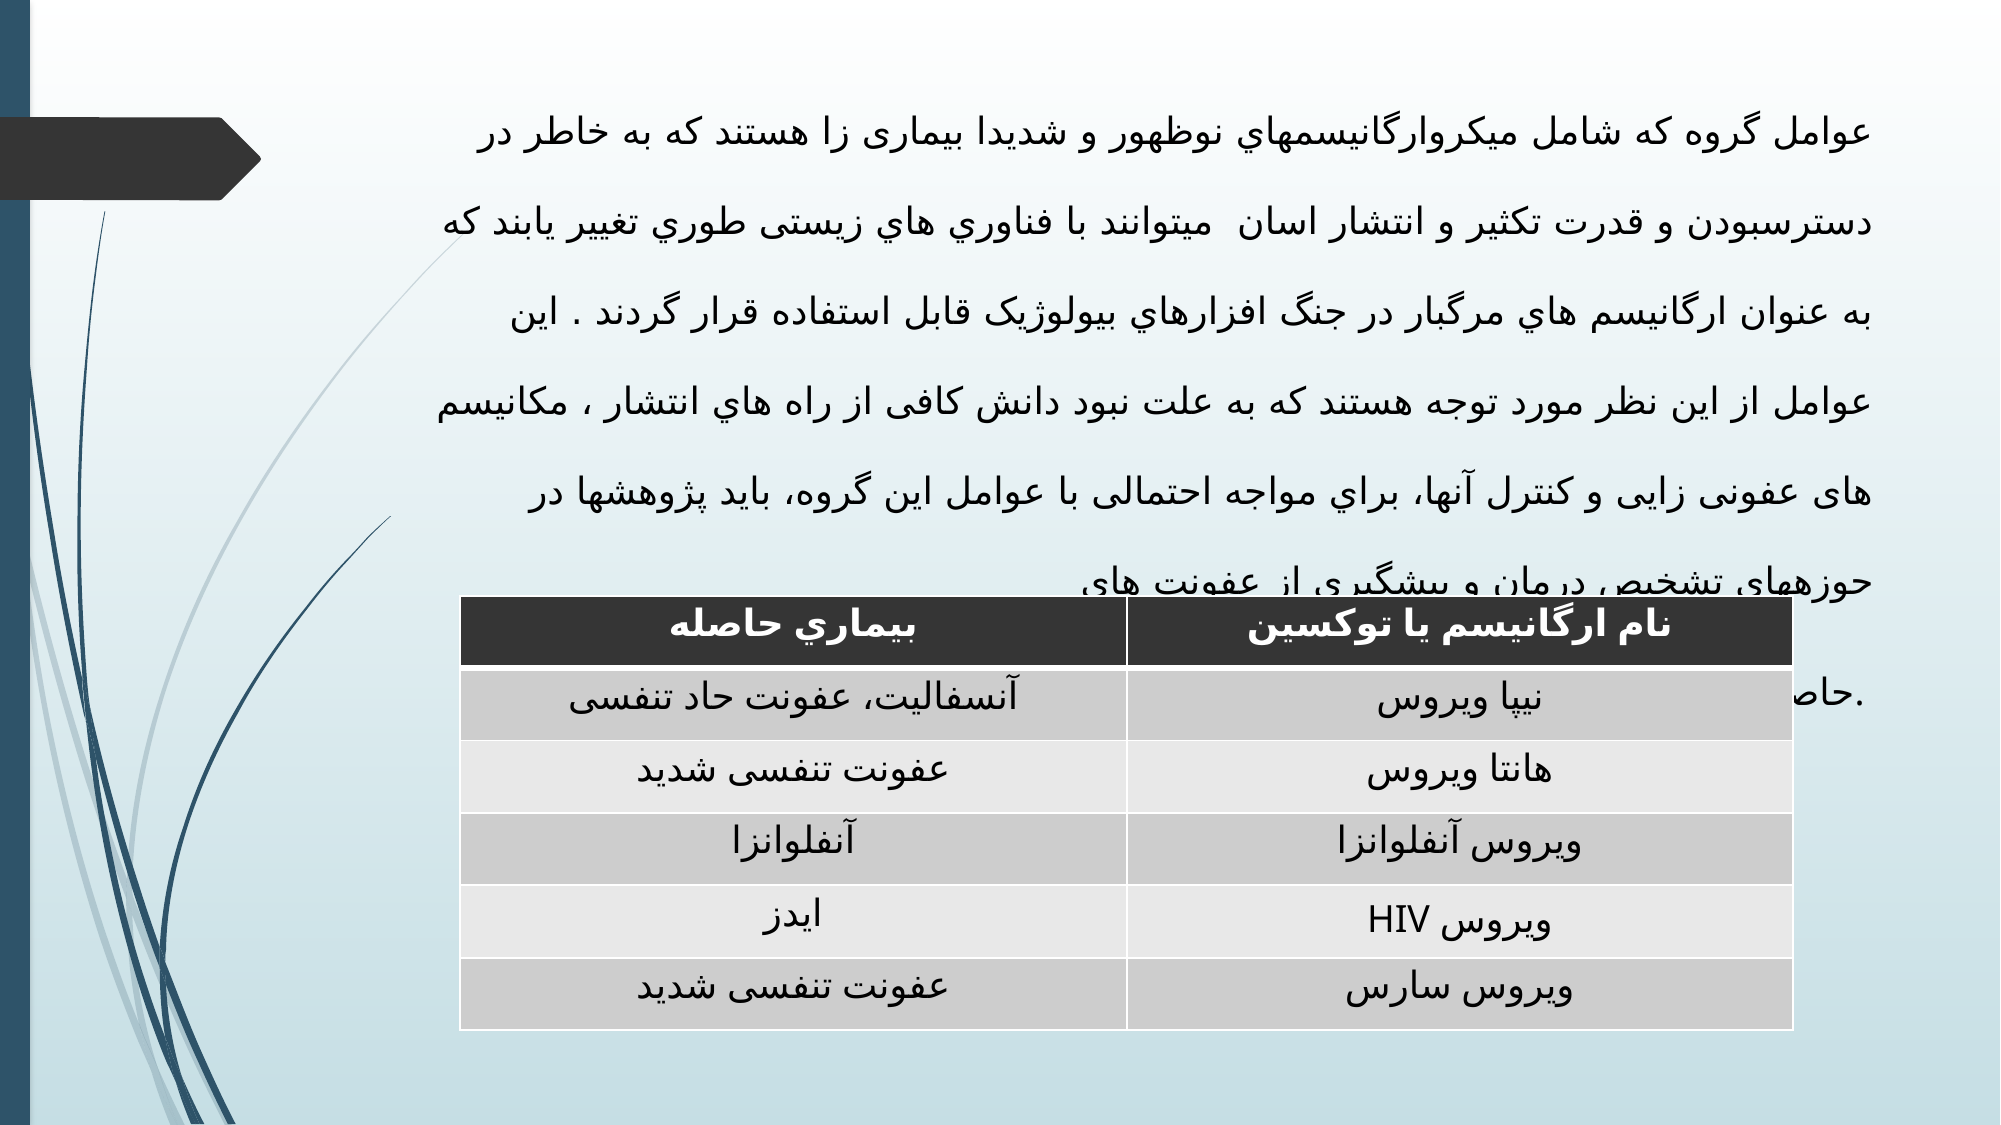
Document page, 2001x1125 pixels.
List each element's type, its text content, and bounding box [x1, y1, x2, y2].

table_cell نیپا ویروس [1128, 671, 1792, 740]
table_cell عفونت تنفسی شدید [461, 741, 1126, 812]
table_cell ایدز [461, 886, 1126, 957]
table_cell آنفلوانزا [461, 814, 1126, 884]
table_cell آنسفالیت، عفونت حاد تنفسی [461, 671, 1126, 740]
list عوامل گروه که شامل میکروارگانیسمهاي نوظهور و شدیدا بیماری زا هستند که به خاطر در دسترسبودن و قدرت تکثیر و انتشار اسان میتوانند با فناوري هاي زیستی طوري تغییر یابند که به عنوان ارگانیسم هاي مرگبار در جنگ افزارهاي بیولوژیک قابل استفاده قرار گردند . این عوامل از این نظر مورد توجه هستند که به علت نبود دانش کافی از راه هاي انتشار ، مکانیسم های عفونی زایی و کنترل آنها، براي مواجه احتمالی با عوامل این گروه، باید پژوهشها در حوزههاي تشخیص درمان و پیشگیري از عفونت هاي حاصله توسعه یابد. [405, 54, 1890, 1063]
table_cell عفونت تنفسی شدید [461, 959, 1126, 1029]
table_header نام ارگانیسم یا توکسین [1128, 597, 1792, 665]
table_header بیماري حاصله [461, 597, 1126, 665]
table_cell HIV ویروس [1128, 886, 1792, 957]
table_cell ویروس آنفلوانزا [1128, 814, 1792, 884]
table_cell هانتا ویروس [1128, 741, 1792, 812]
table_cell ویروس سارس [1128, 959, 1792, 1029]
